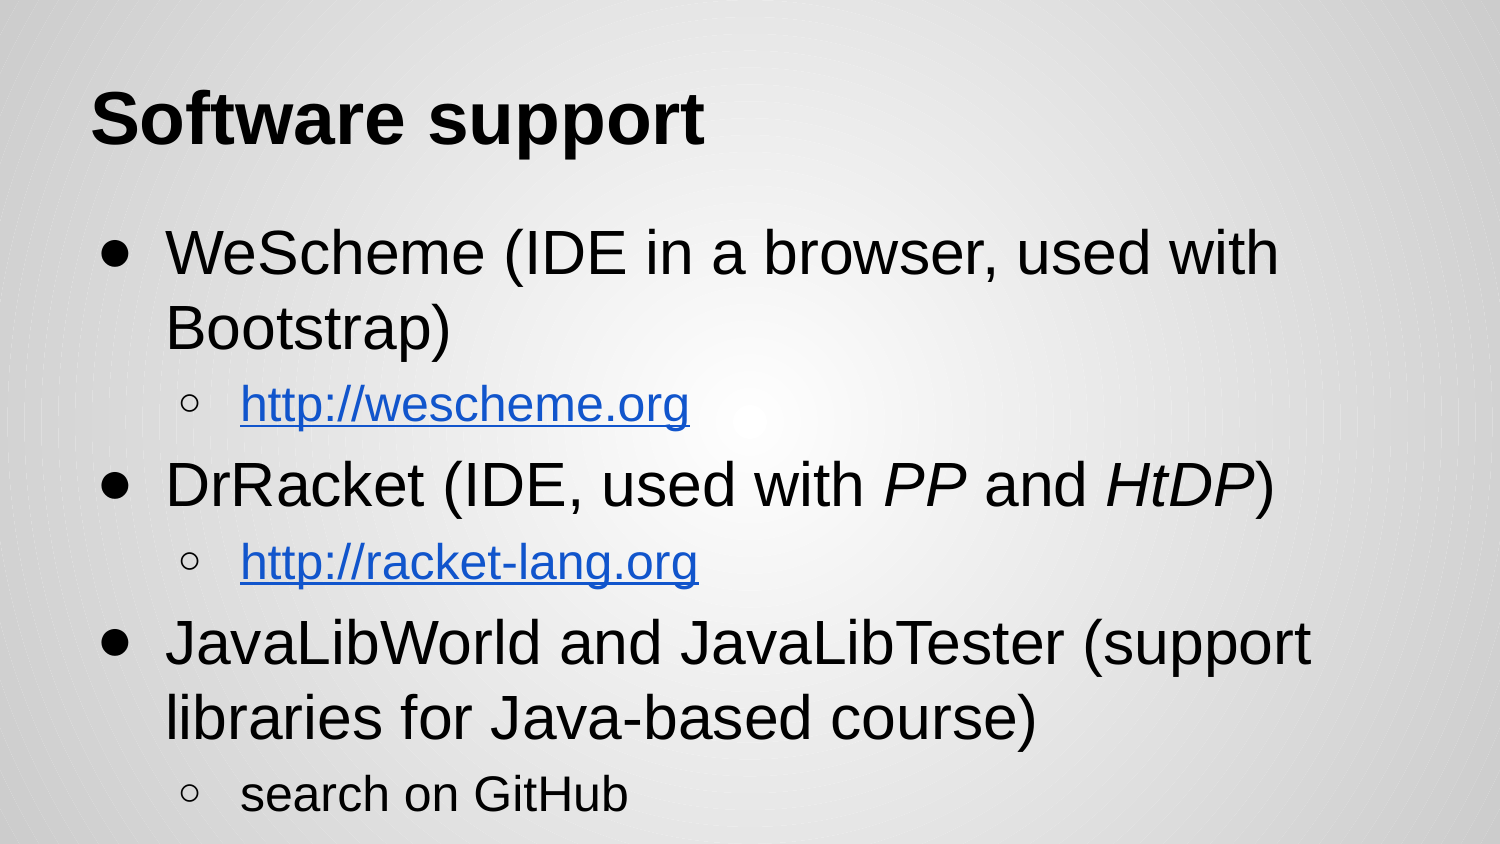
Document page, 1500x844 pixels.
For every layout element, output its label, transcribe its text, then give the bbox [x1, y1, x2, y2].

title Software support [75, 33, 1425, 175]
list WeScheme (IDE in a browser, used with Bootstrap) http://wescheme.org DrRacket (IDE, used with PP and HtDP) http://racket-lang.org JavaLibWorld and JavaLibTester (support libraries for Java-based course) search on GitHub [75, 196, 1425, 808]
